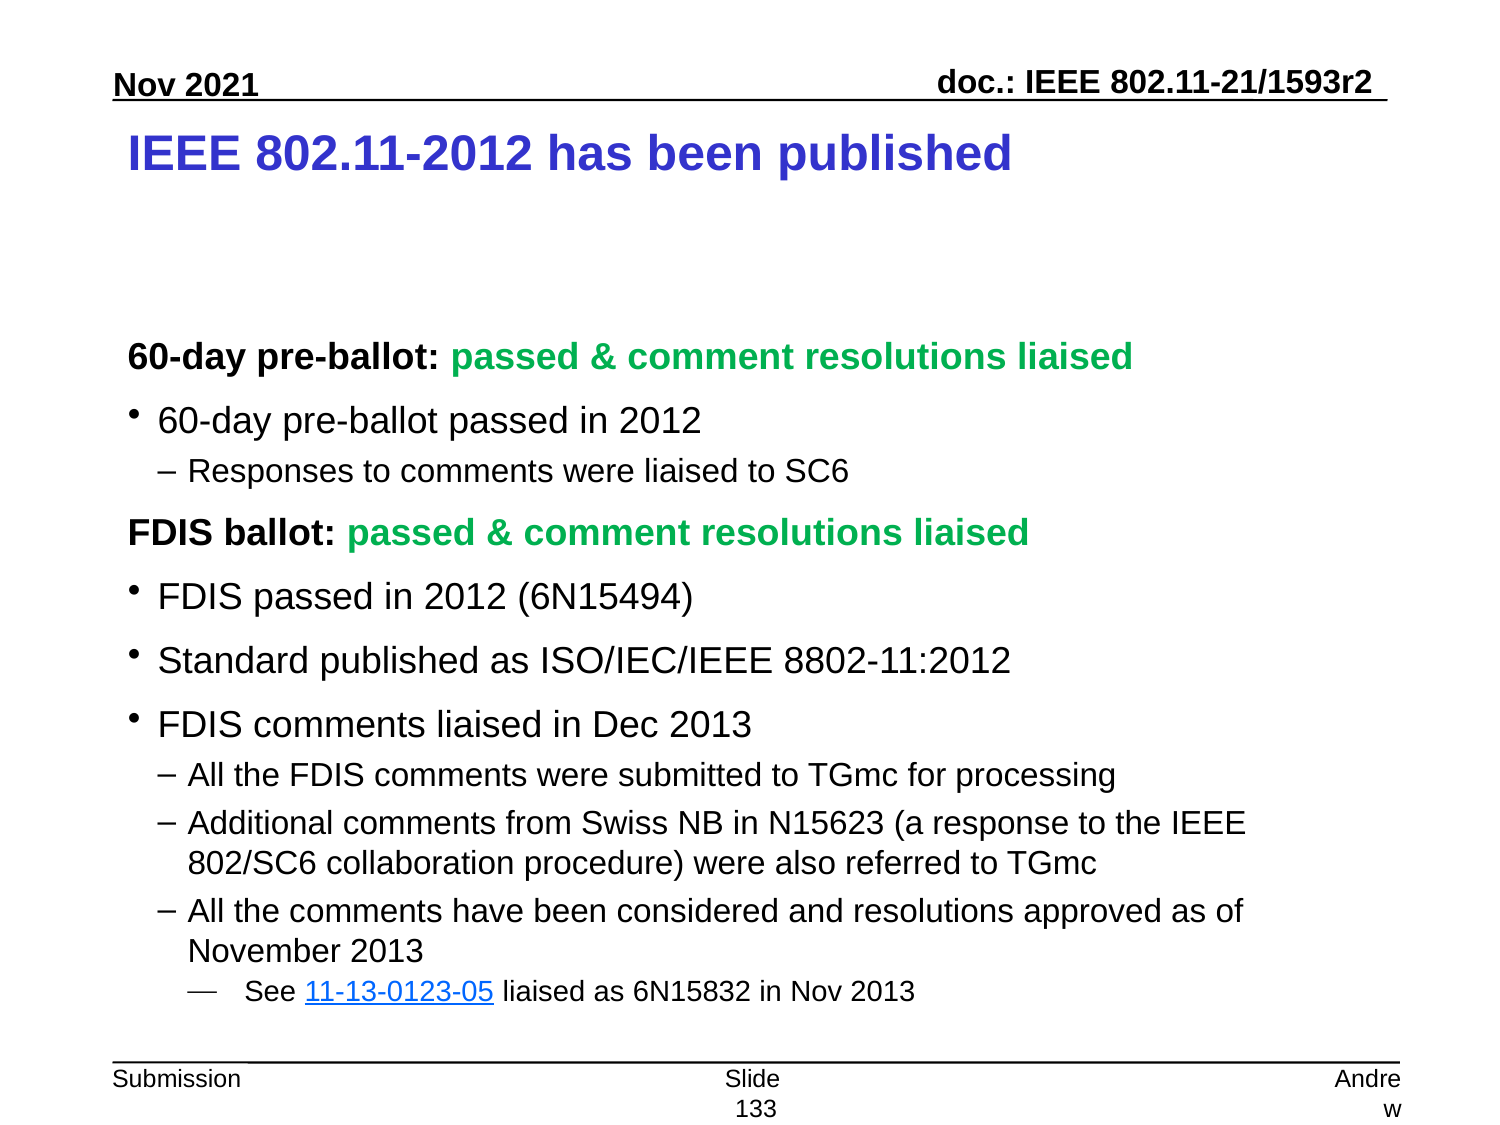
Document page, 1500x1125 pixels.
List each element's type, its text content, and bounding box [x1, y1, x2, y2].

footer Andrew Myles, Cisco [1320, 1061, 1402, 1093]
list 60-day pre-ballot: passed & comment resolutions liaised 60-day pre-ballot passed in 2012 Responses to comments were liaised to SC6 FDIS ballot: passed & comment resolutions liaised FDIS passed in 2012 (6N15494) Standard published as ISO/IEC/IEEE 8802-11:2012 FDIS comments liaised in Dec 2013 All the FDIS comments were submitted to TGmc for processing Additional comments from Swiss NB in N15623 (a response to the IEEE 802/SC6 collaboration procedure) were also referred to TGmc All the comments have been considered and resolutions approved as of November 2013 See 11-13-0123-05 liaised as 6N15832 in Nov 2013 [112, 324, 1388, 1000]
slide_number Slide 133 [709, 1061, 803, 1093]
title IEEE 802.11-2012 has been published [112, 112, 1388, 288]
